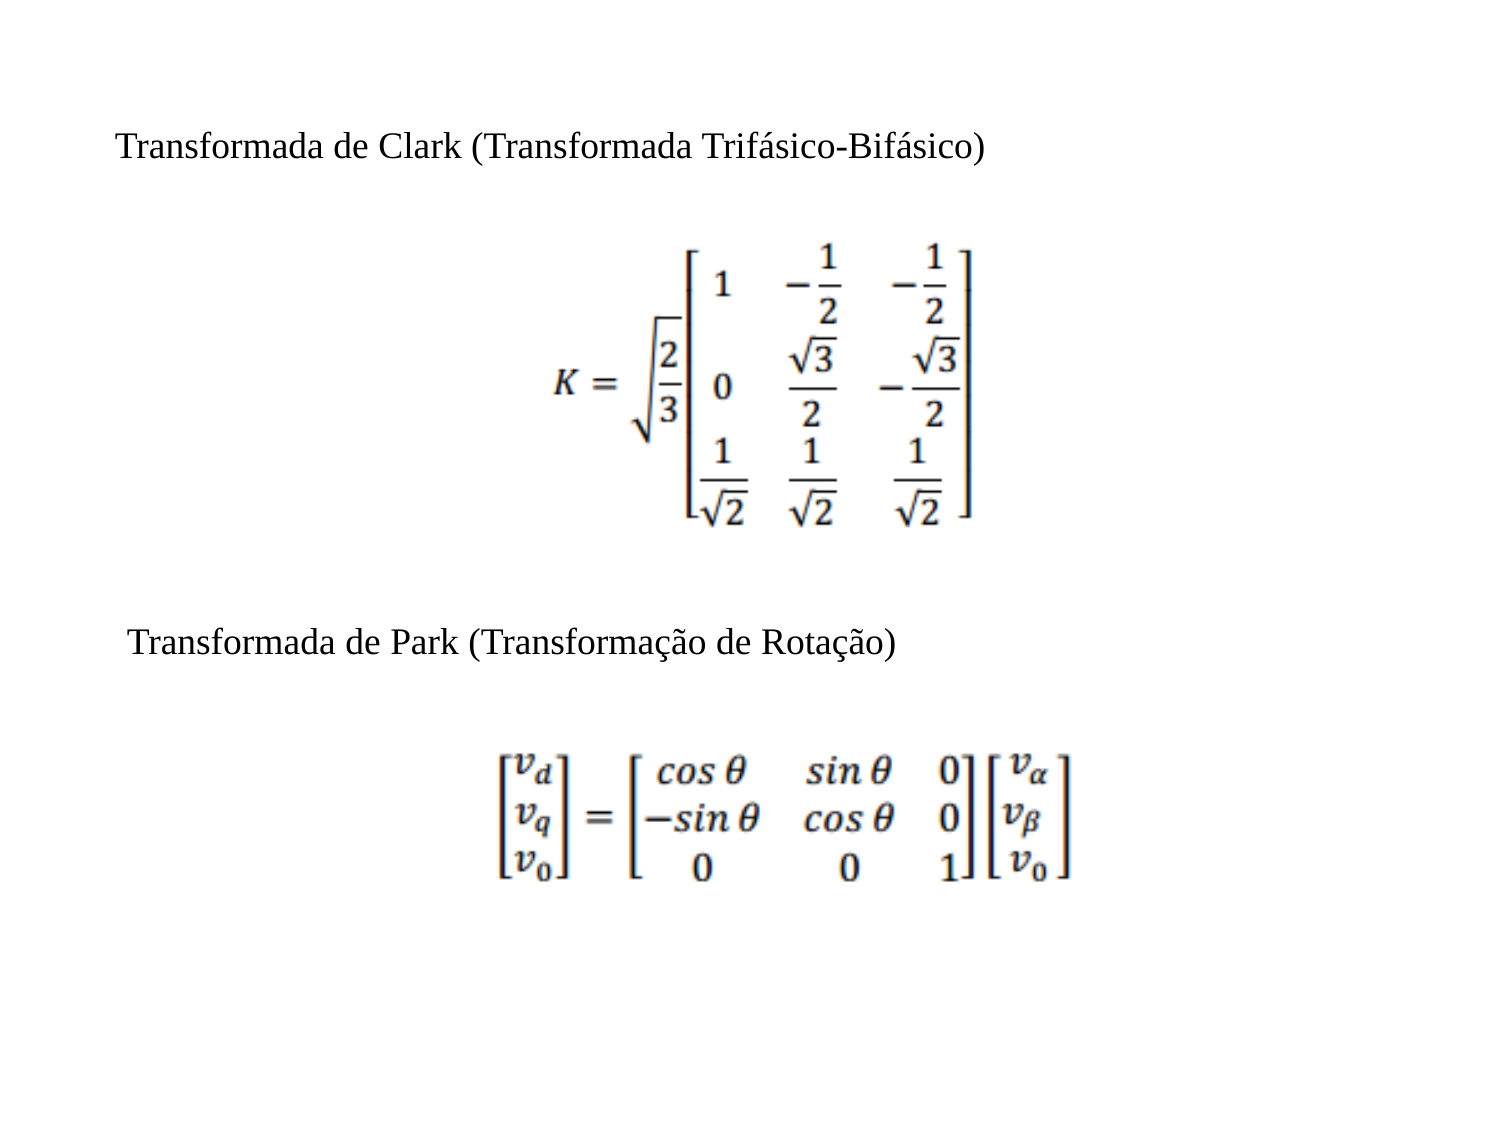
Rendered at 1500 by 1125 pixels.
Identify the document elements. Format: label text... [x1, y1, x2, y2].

picture [466, 219, 1112, 562]
picture [371, 692, 1124, 947]
text_box Transformada de Clark (Transformada Trifásico-Bifásico) [100, 113, 1258, 174]
text_box Transformada de Park (Transformação de Rotação) [112, 609, 939, 670]
